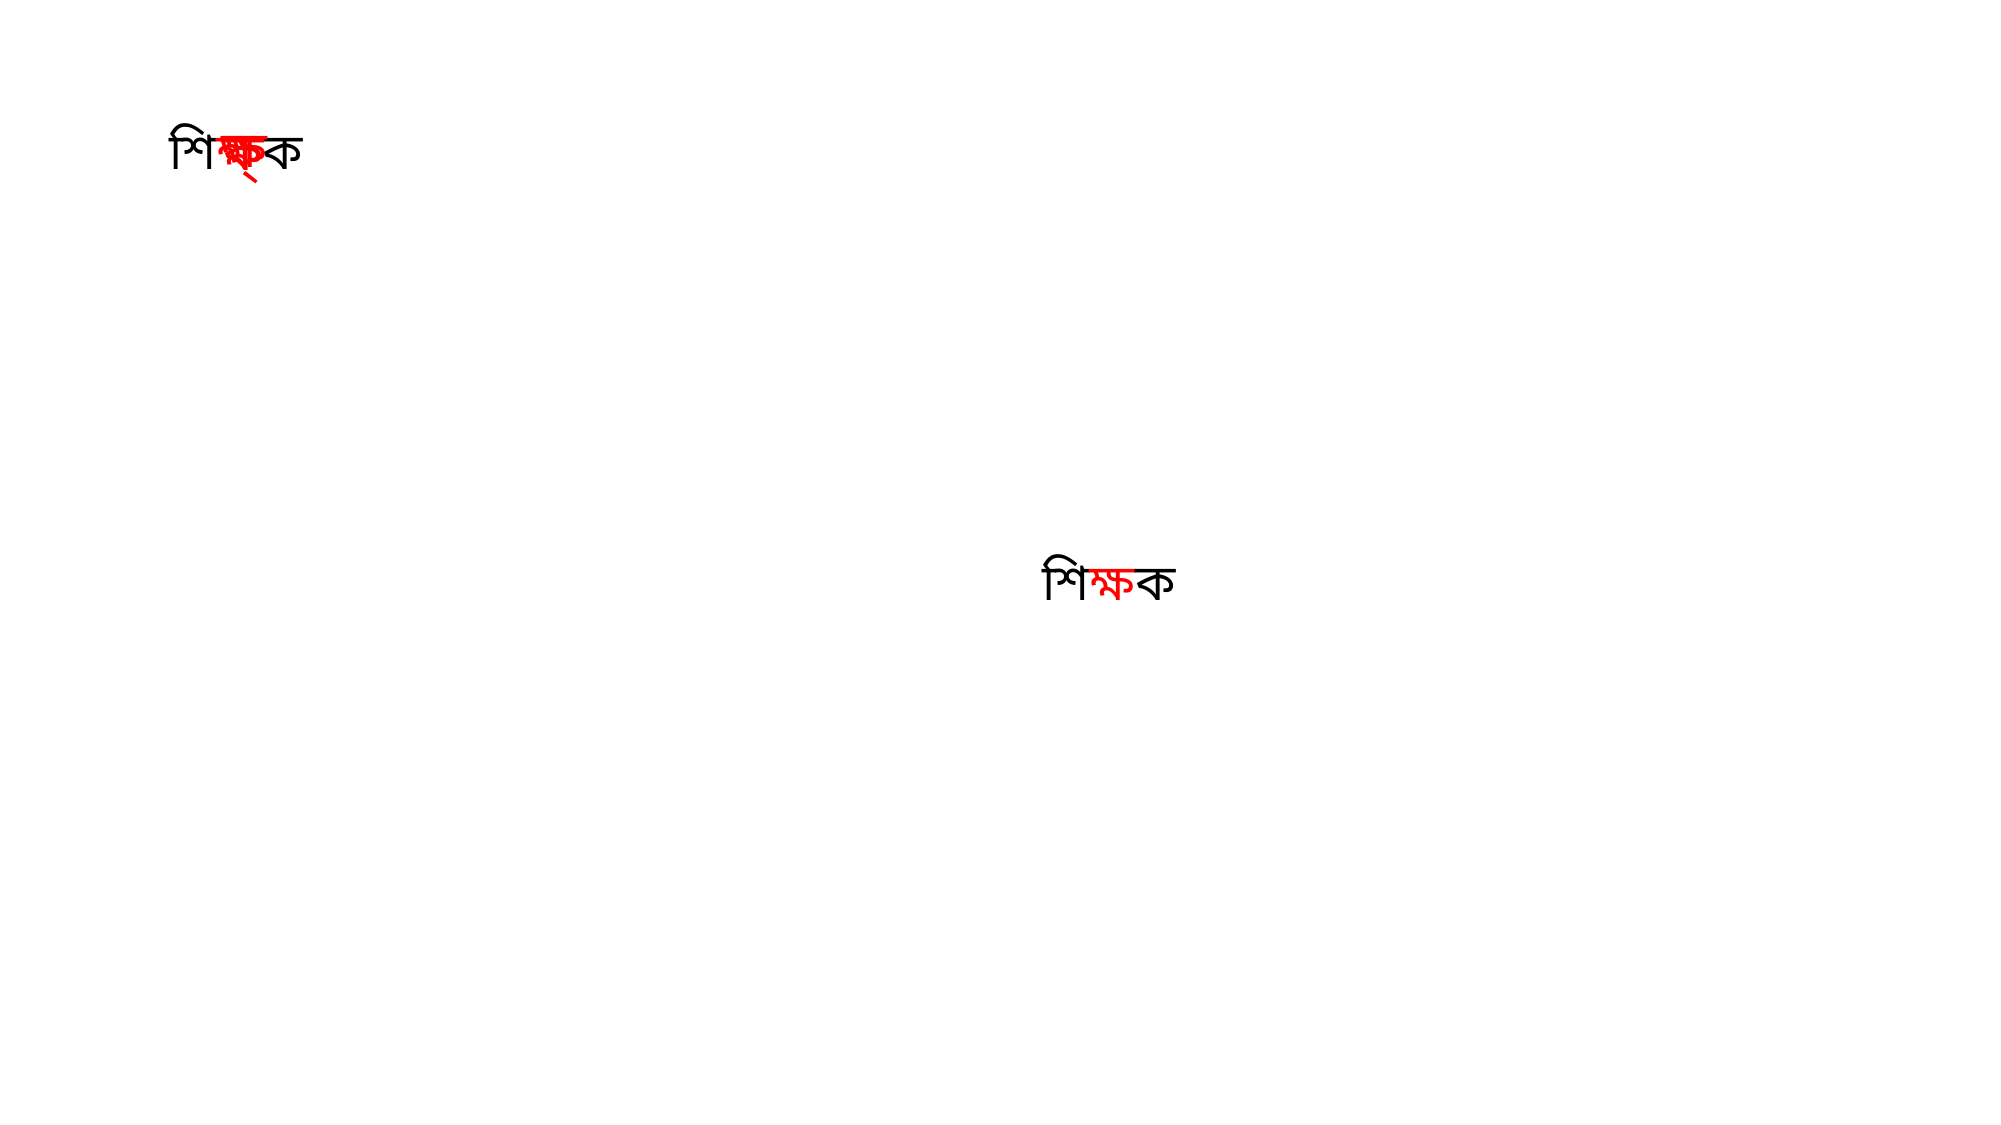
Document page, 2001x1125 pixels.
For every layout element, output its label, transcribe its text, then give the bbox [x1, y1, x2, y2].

text_box শিক্ষক [1027, 542, 1232, 618]
text_box শিক্ষক [154, 111, 208, 187]
text_box ক্ [208, 112, 393, 188]
